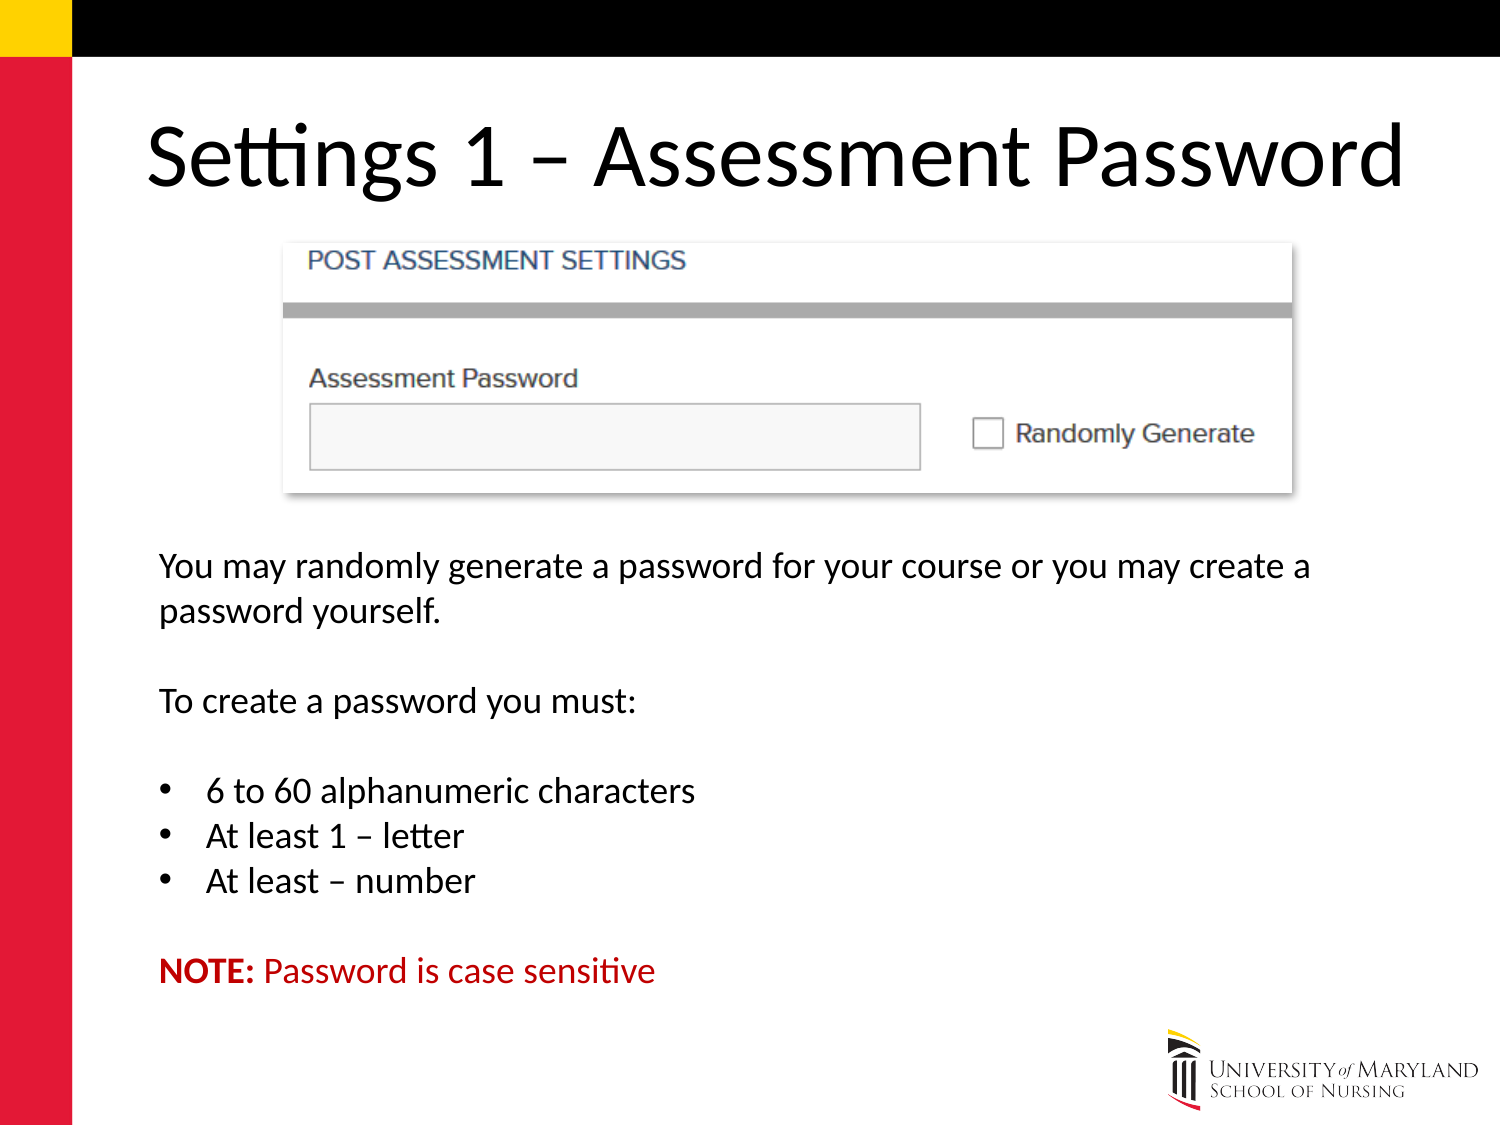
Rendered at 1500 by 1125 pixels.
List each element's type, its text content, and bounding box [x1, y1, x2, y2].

title Settings 1 – Assessment Password [75, 56, 1500, 244]
picture [0, 0, 1500, 1125]
text_box You may randomly generate a password for your course or you may create a password yourself. To create a password you must: 6 to 60 alphanumeric characters At least 1 – letter At least – number NOTE: Password is case sensitive [144, 533, 1359, 1044]
